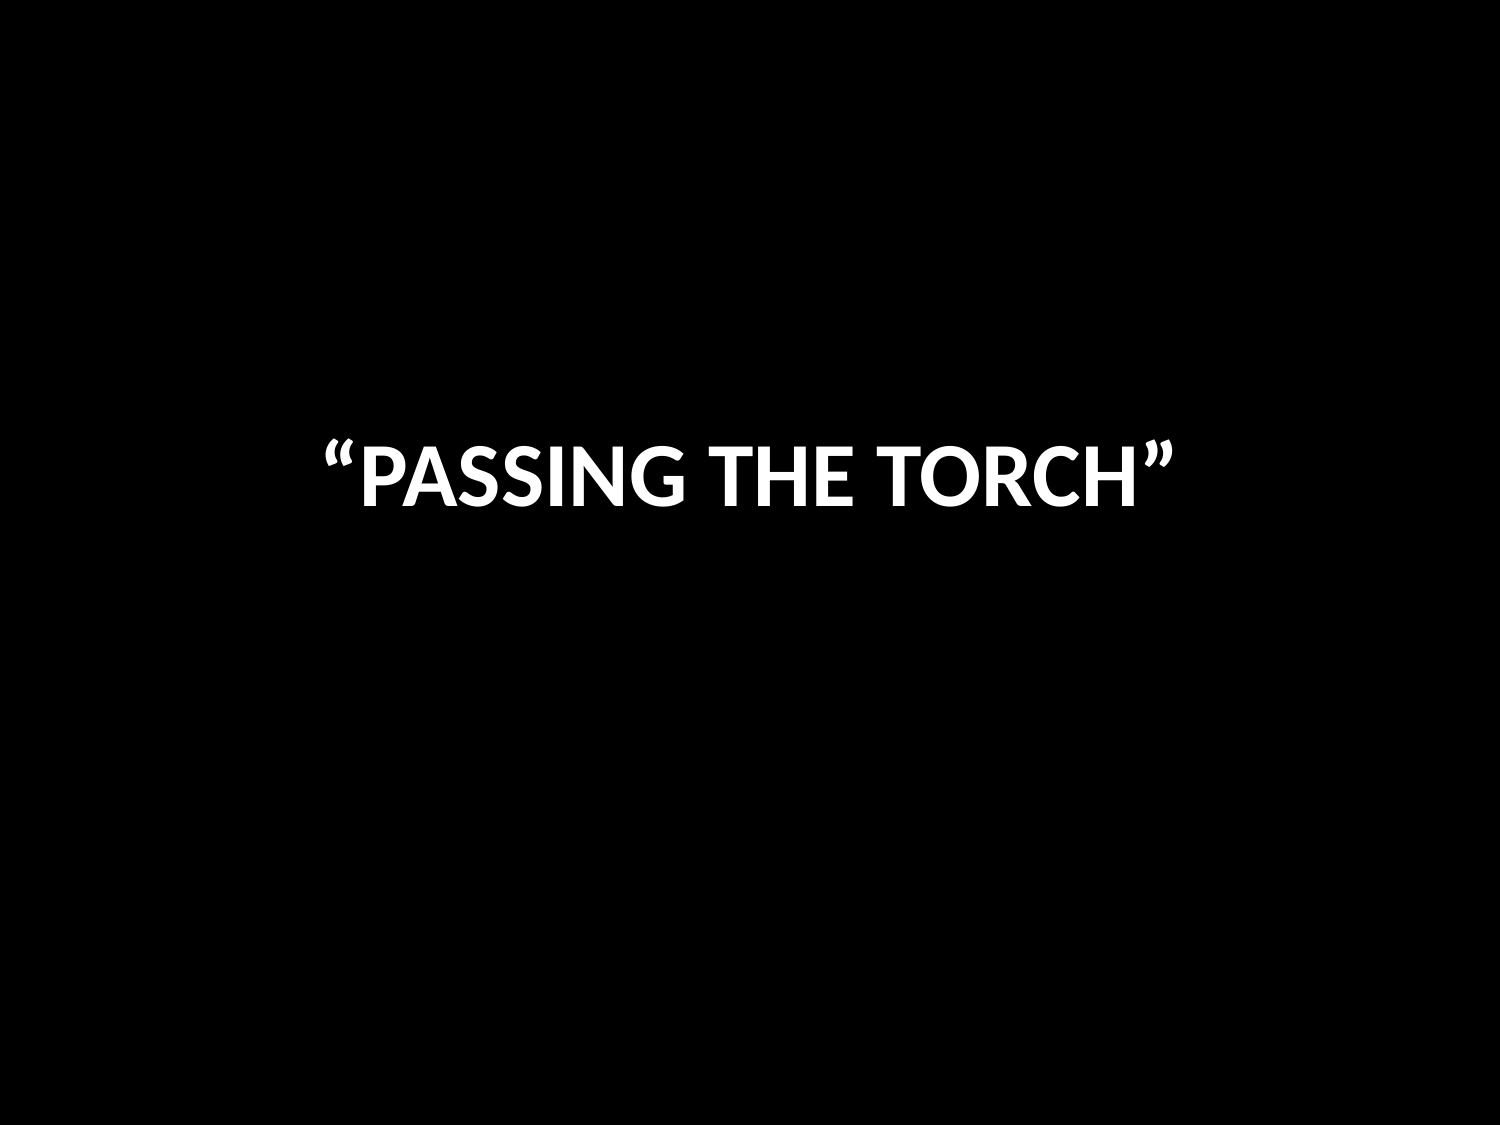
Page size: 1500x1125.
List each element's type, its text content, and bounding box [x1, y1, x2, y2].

title “PASSING THE TORCH” [112, 349, 1388, 591]
